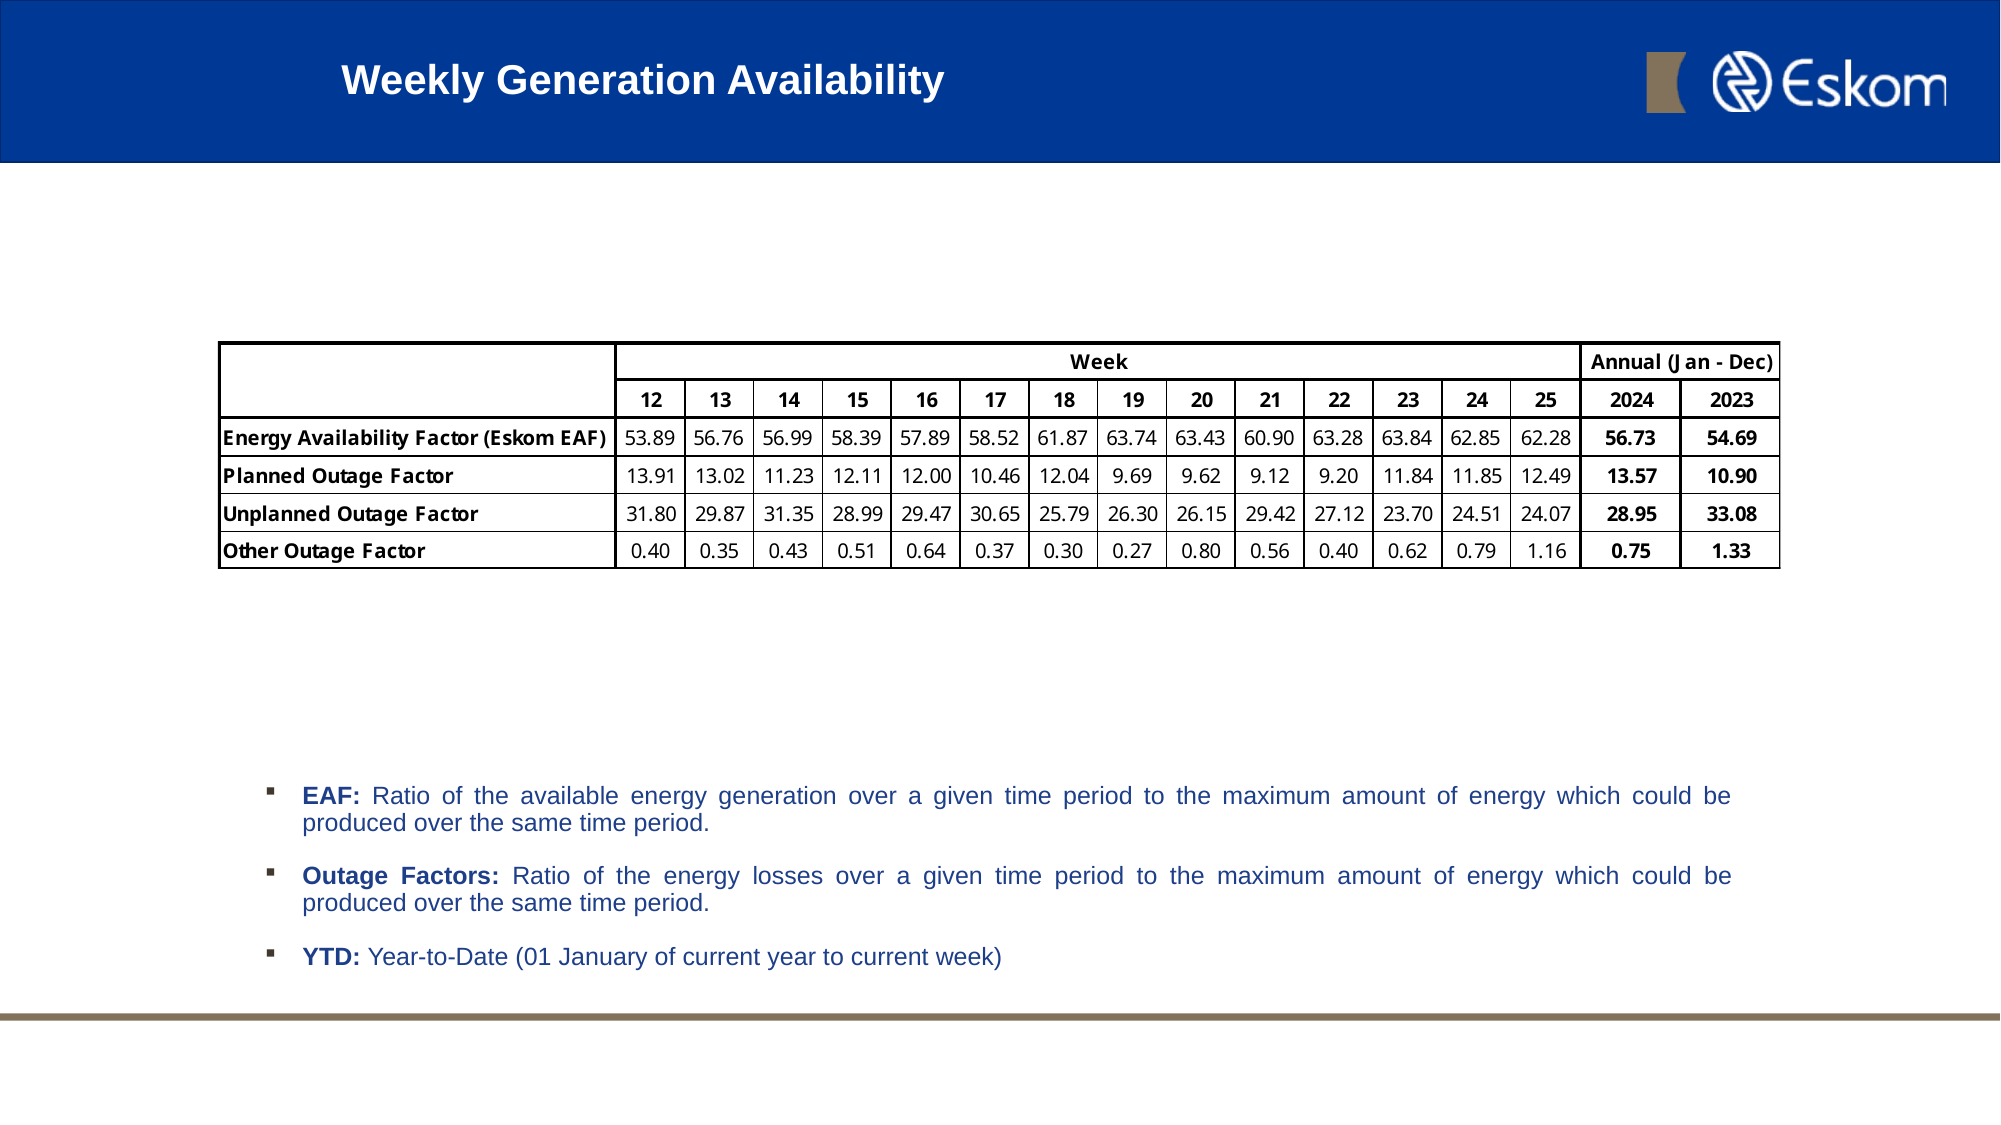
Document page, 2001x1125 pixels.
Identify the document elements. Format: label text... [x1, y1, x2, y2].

text_box Weekly Generation Availability [326, 27, 1297, 137]
picture [217, 341, 1783, 570]
list EAF: Ratio of the available energy generation over a given time period to the maximum amount of energy which could be produced over the same time period. Outage Factors: Ratio of the energy losses over a given time period to the maximum amount of energy which could be produced over the same time period. YTD: Year-to-Date (01 January of current year to current week) [249, 775, 1750, 1000]
